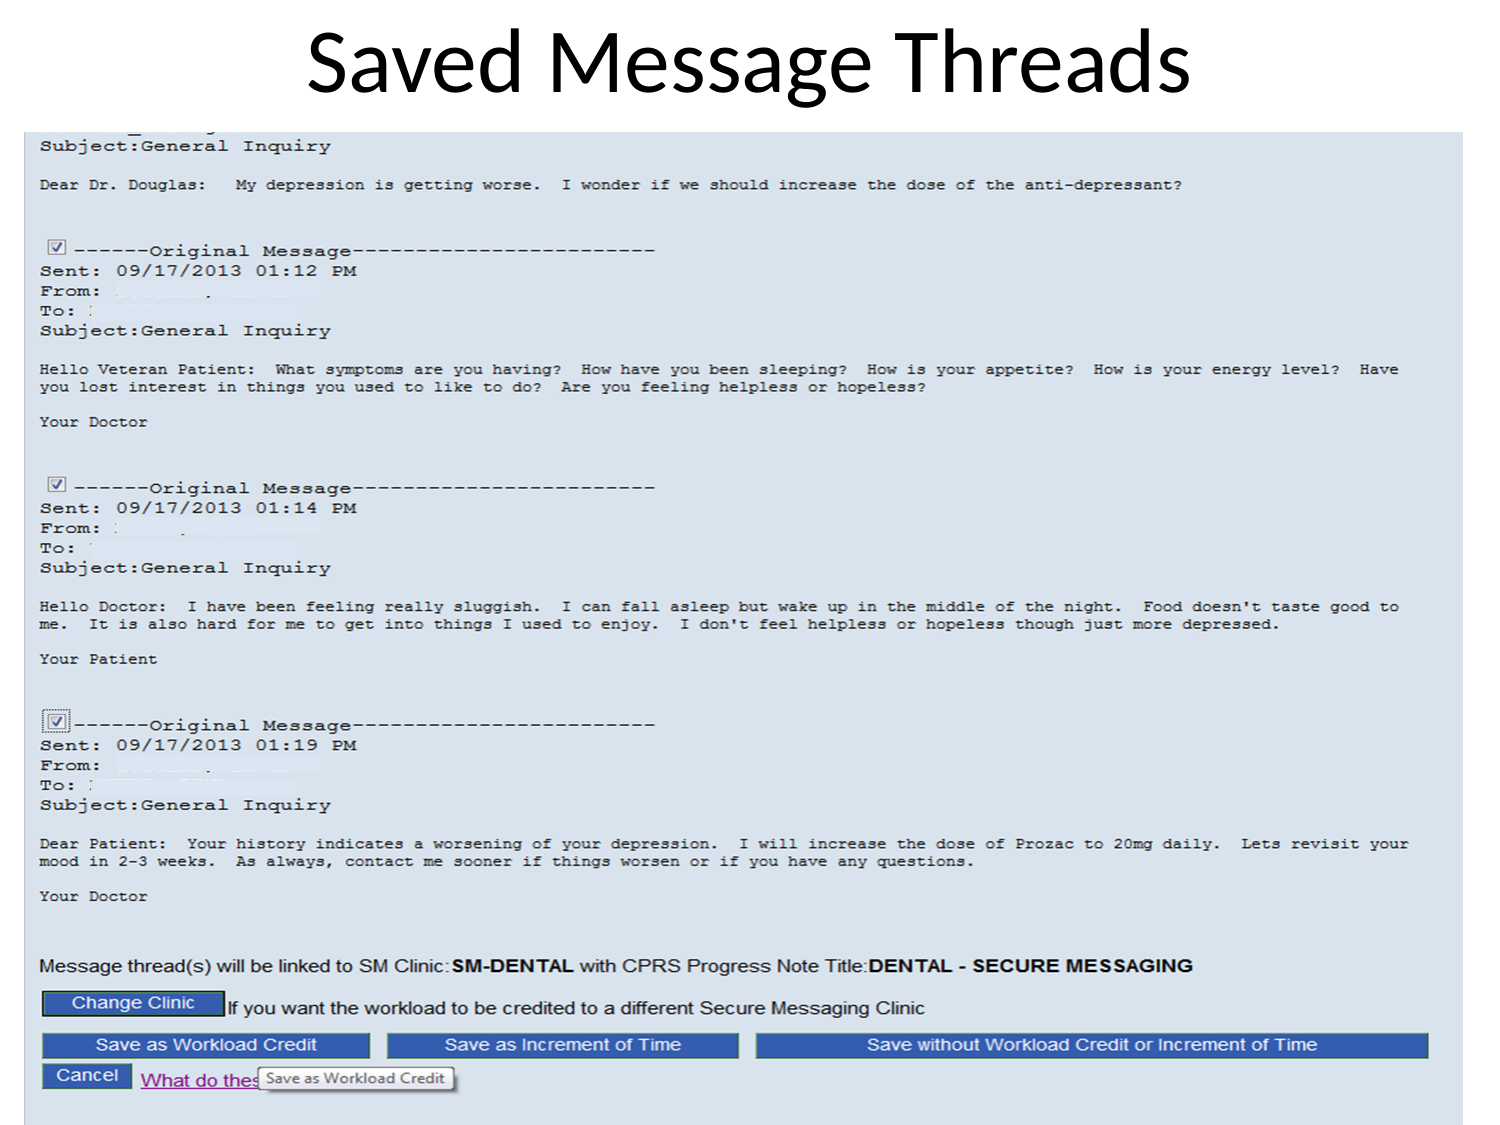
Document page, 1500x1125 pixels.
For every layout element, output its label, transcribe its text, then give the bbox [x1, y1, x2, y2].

title Saved Message Threads [0, 12, 1500, 100]
picture [24, 131, 1464, 1125]
